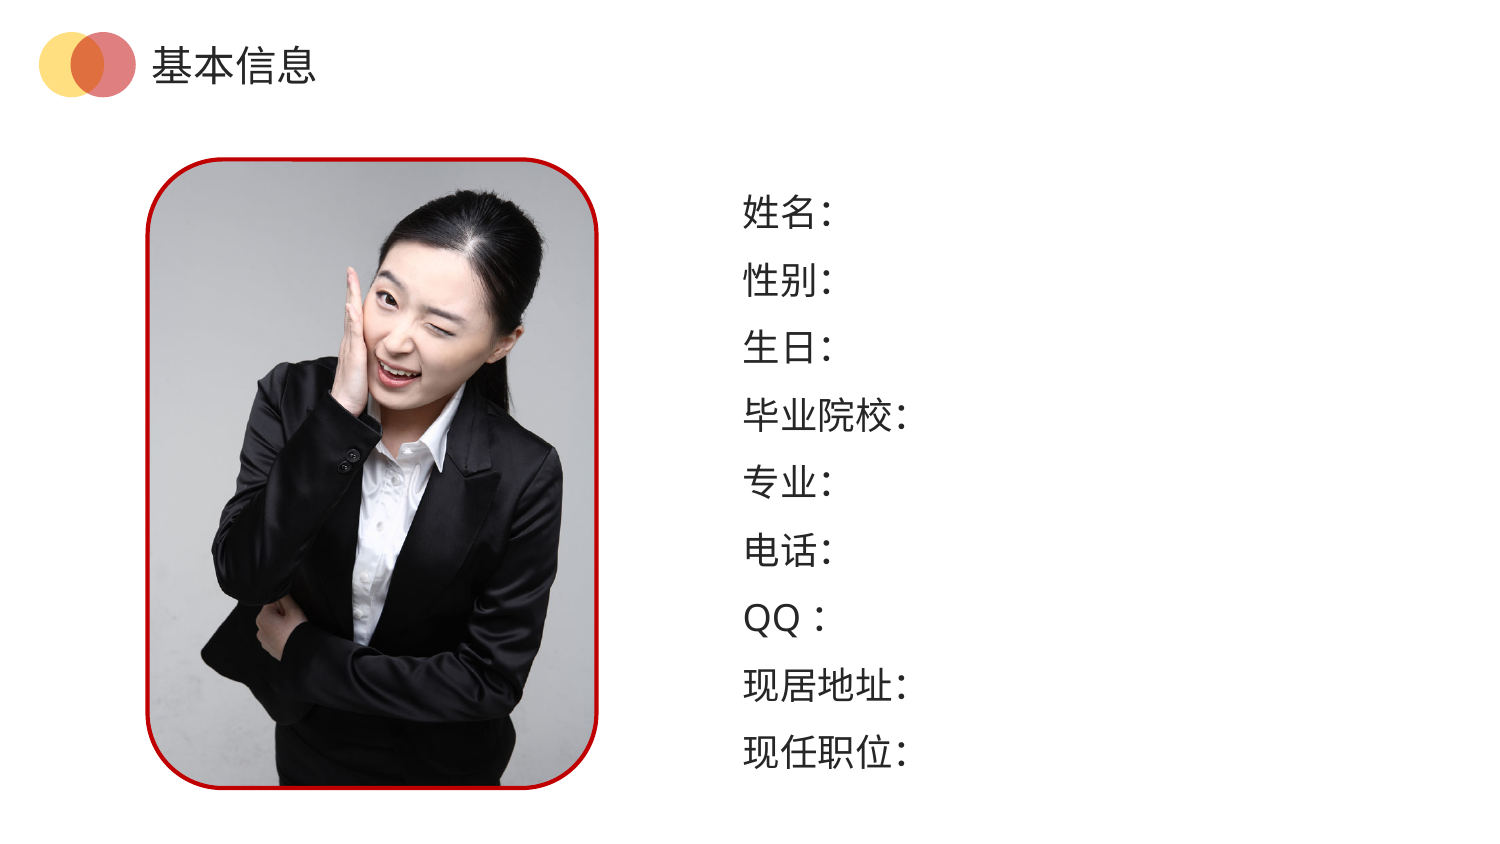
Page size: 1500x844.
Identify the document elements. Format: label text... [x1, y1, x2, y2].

text_box [145, 157, 599, 791]
text_box [68, 29, 138, 100]
text_box [36, 29, 87, 100]
text_box 基本信息 [136, 32, 334, 97]
text_box 姓名： 性别： 生日： 毕业院校： 专业： 电话： QQ： 现居地址： 现任职位： [728, 159, 1317, 782]
